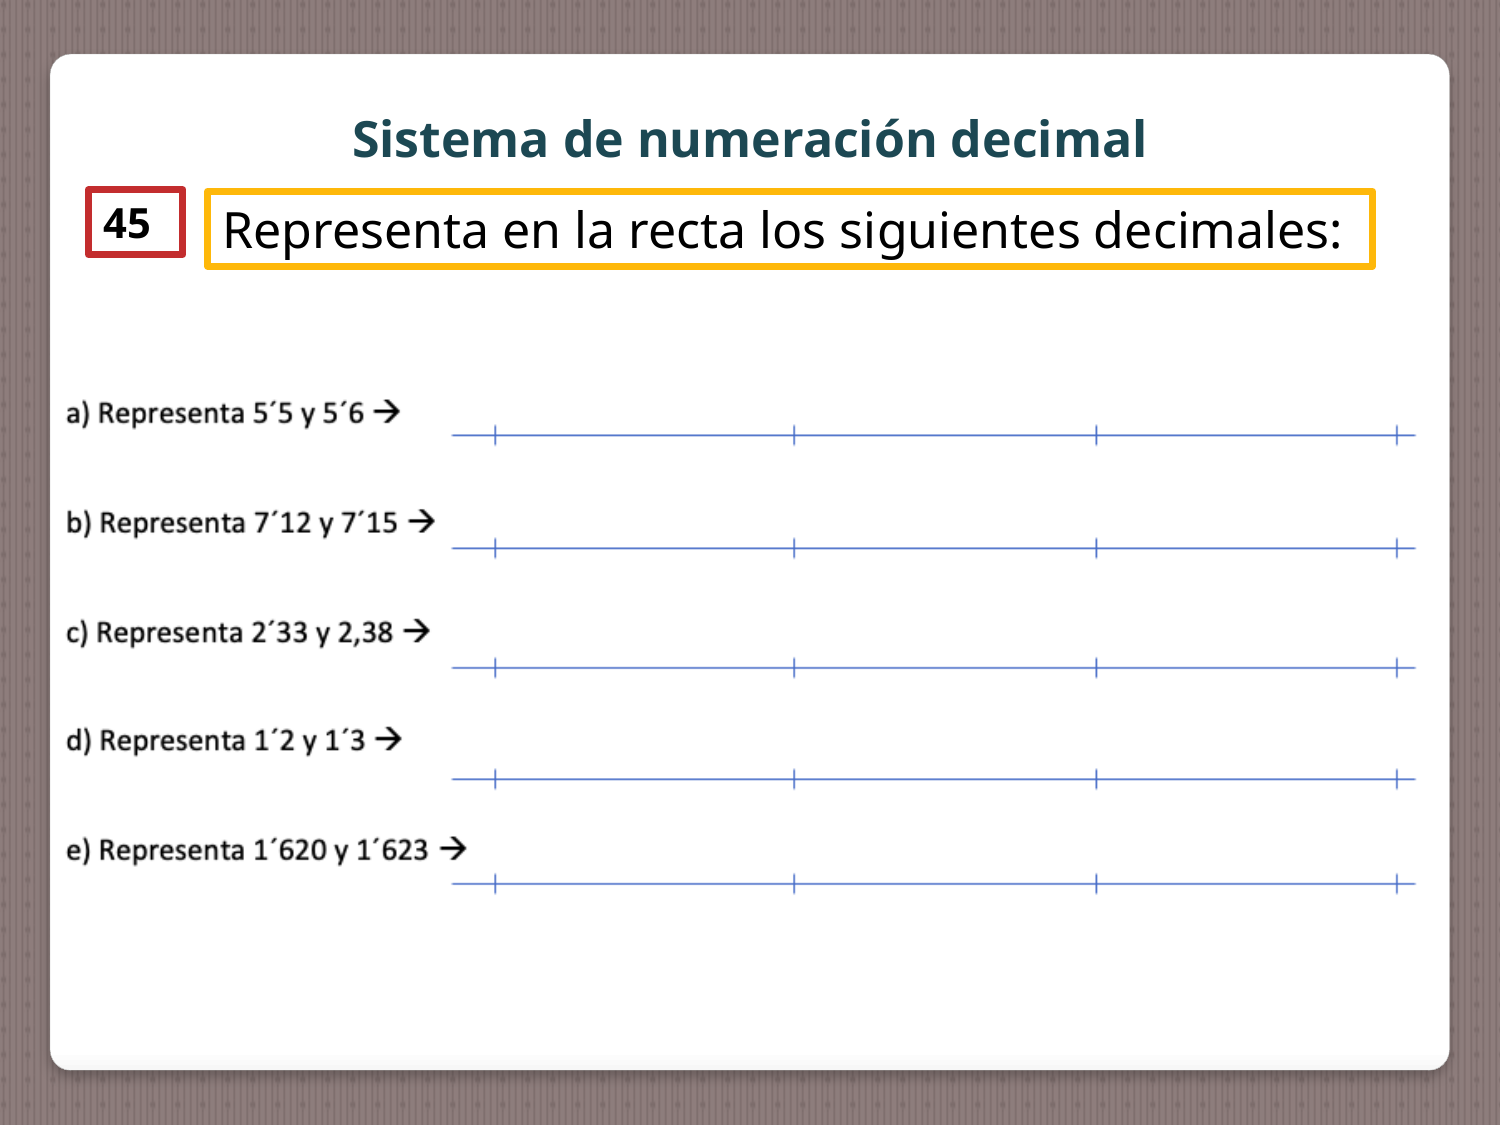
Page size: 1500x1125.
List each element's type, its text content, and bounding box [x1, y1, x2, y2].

text_box Representa en la recta los siguientes decimales: [204, 188, 1376, 270]
text_box 45 [85, 186, 186, 258]
text_box Sistema de numeración decimal [58, 99, 1442, 175]
picture [58, 385, 1424, 915]
